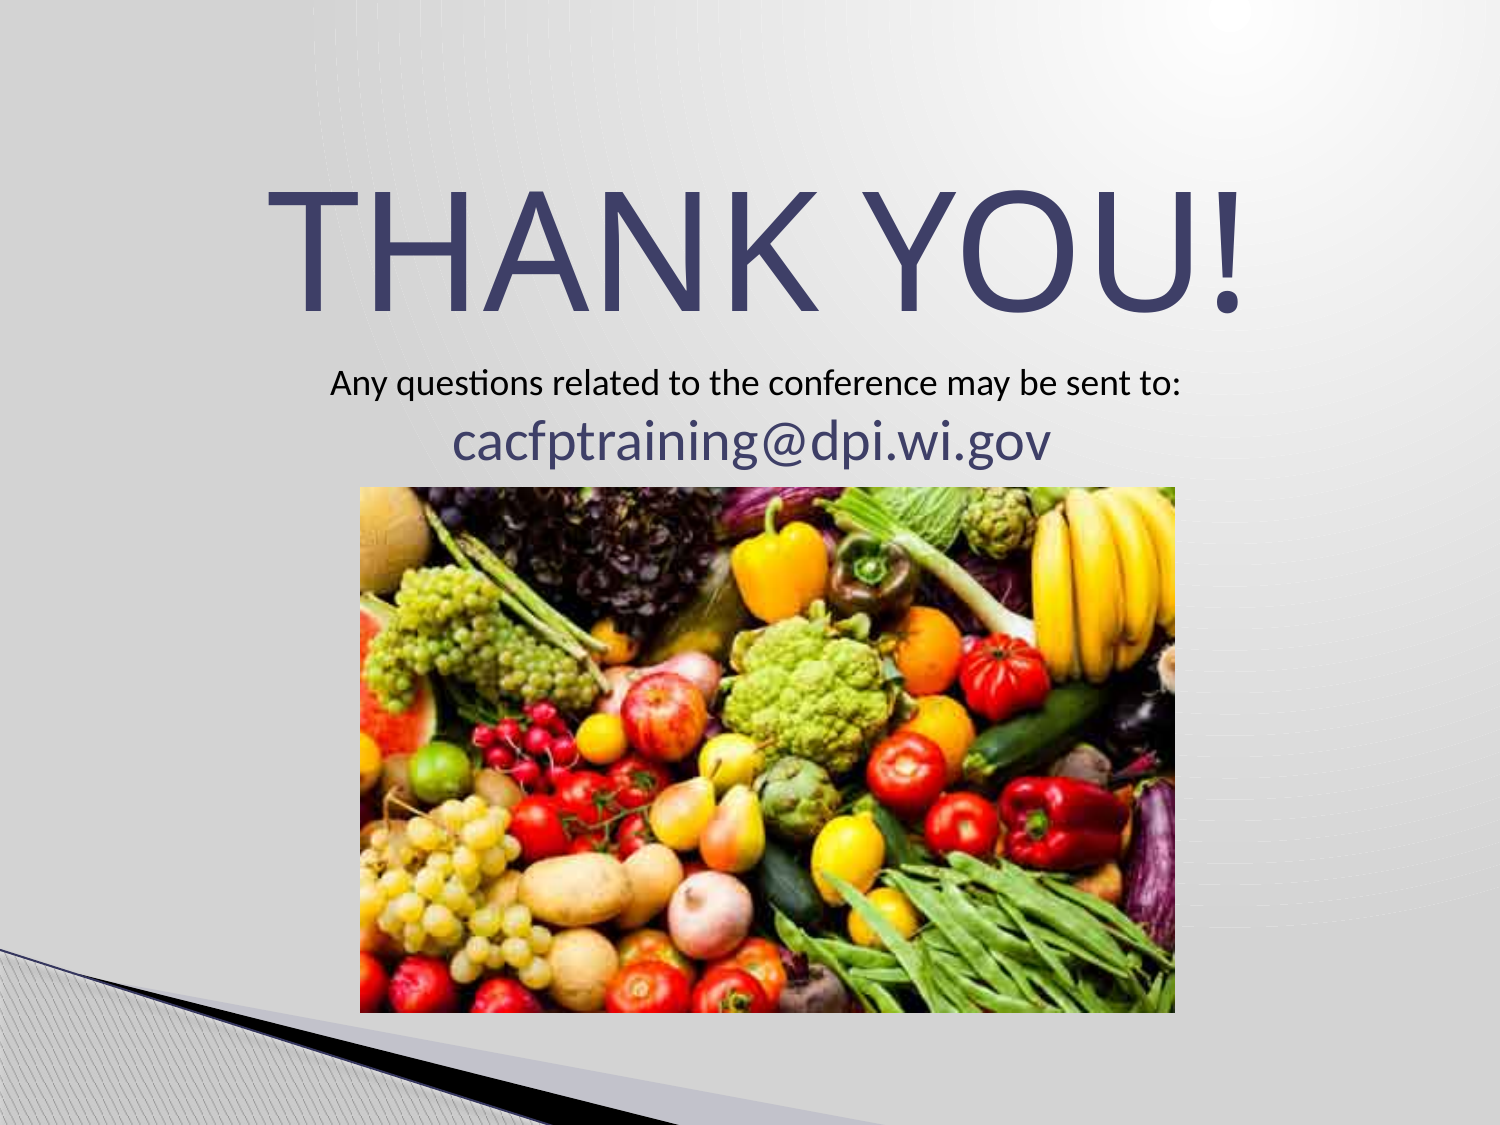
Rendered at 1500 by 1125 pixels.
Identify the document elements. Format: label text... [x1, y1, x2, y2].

picture [360, 487, 1176, 1013]
text_box [149, 1074, 1425, 1125]
text_box Any questions related to the conference may be sent to: cacfptraining@dpi.wi.gov [224, 350, 1288, 480]
list THANK YOU! [75, 137, 1425, 880]
